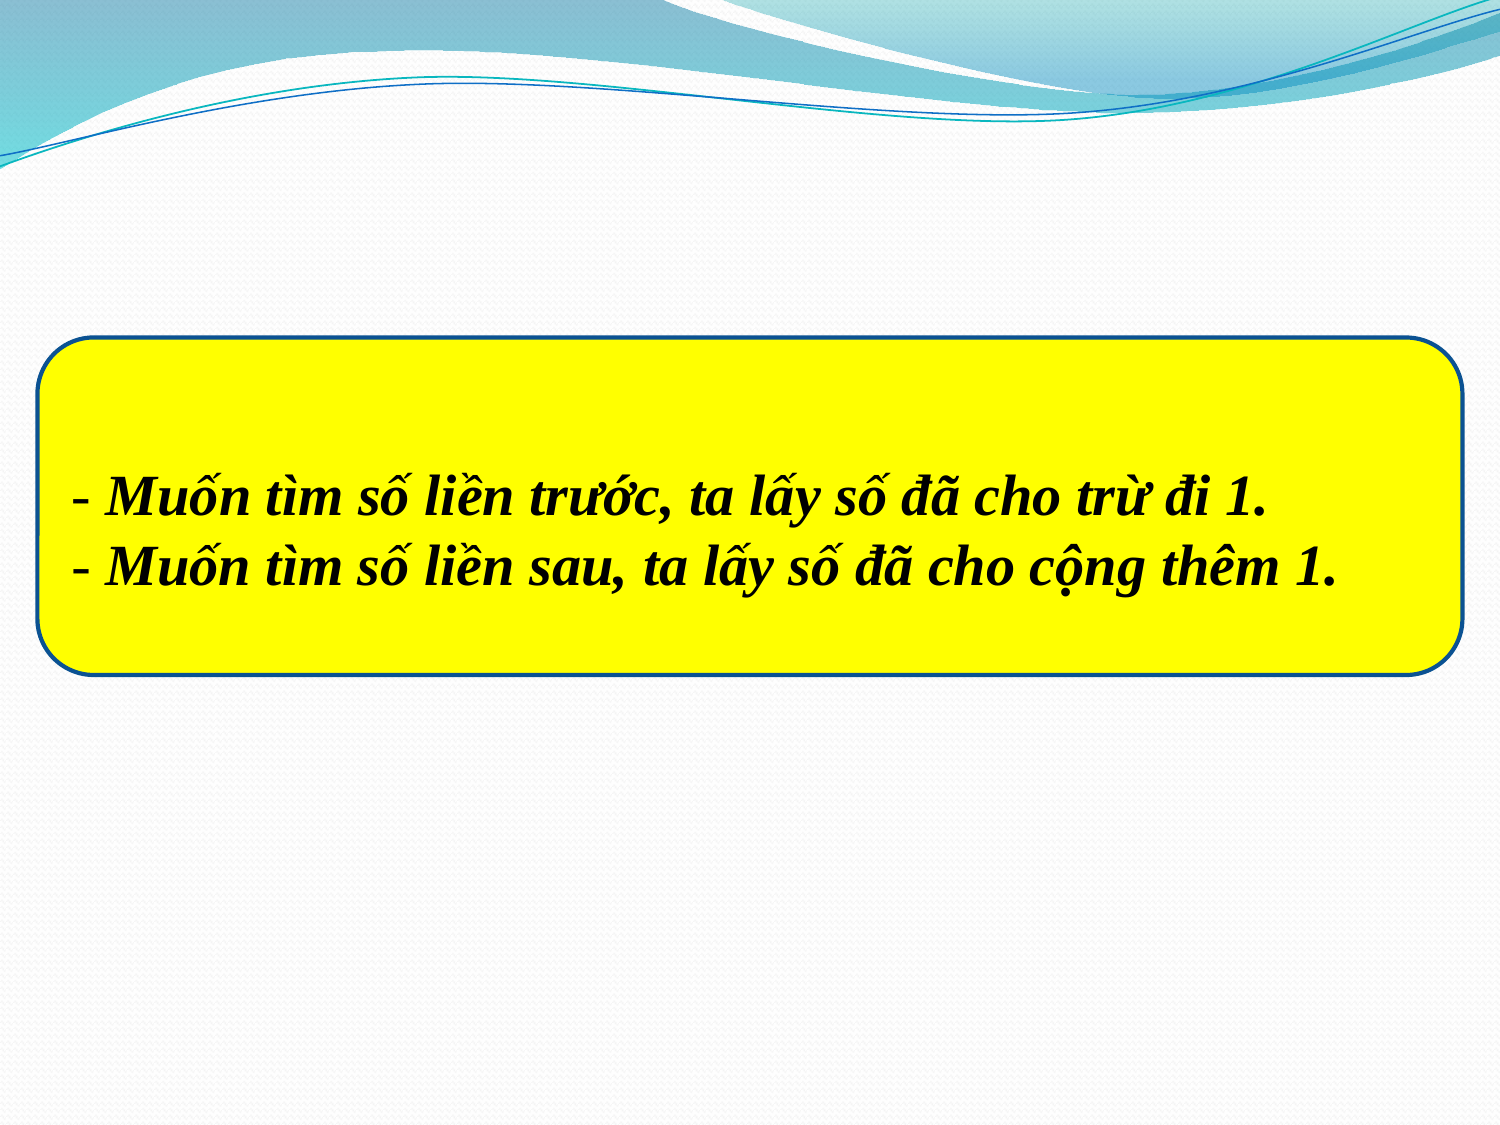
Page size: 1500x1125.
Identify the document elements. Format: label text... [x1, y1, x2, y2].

text_box - Muốn tìm số liền trước, ta lấy số đã cho trừ đi 1. - Muốn tìm số liền sau, ta lấy số đã cho cộng thêm 1. [56, 449, 1495, 650]
text_box [35, 335, 1465, 678]
